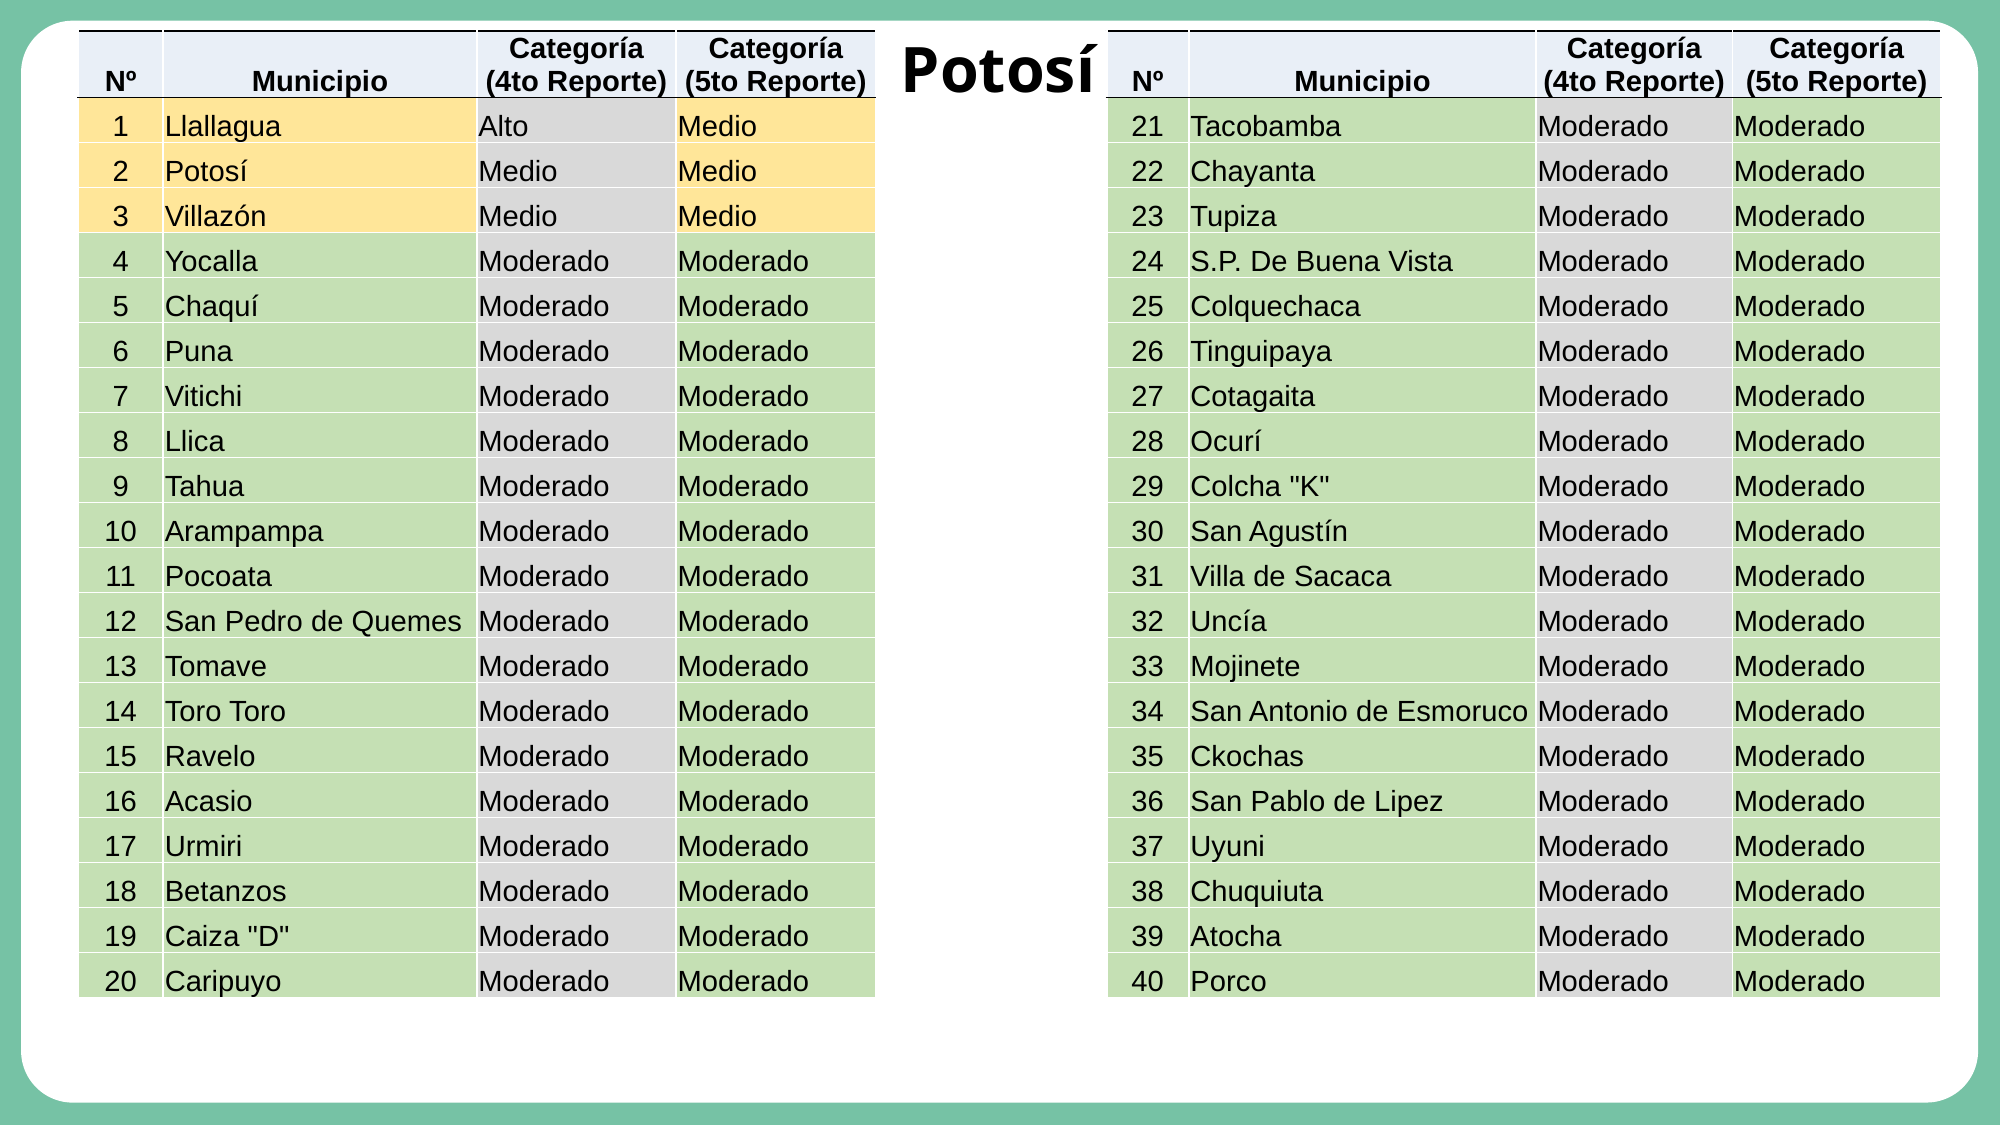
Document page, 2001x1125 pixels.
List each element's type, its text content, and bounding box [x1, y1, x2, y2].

table_cell Moderado [1733, 593, 1940, 637]
table_cell Moderado [1733, 953, 1940, 997]
table_cell 11 [79, 548, 162, 592]
table_cell 32 [1108, 593, 1188, 637]
table_cell 14 [79, 683, 162, 727]
table_cell Betanzos [164, 863, 476, 907]
table_cell Cotagaita [1190, 368, 1535, 412]
table_cell Chaquí [164, 278, 476, 322]
table_cell 24 [1108, 233, 1188, 277]
table_cell 19 [79, 908, 162, 952]
table_cell Moderado [1733, 818, 1940, 862]
table_cell Moderado [478, 863, 675, 907]
table_cell 5 [79, 278, 162, 322]
table_header Nº [79, 32, 162, 97]
table_cell 1 [79, 98, 162, 142]
table_cell Moderado [478, 593, 675, 637]
table_cell 37 [1108, 818, 1188, 862]
table_cell Chayanta [1190, 143, 1535, 187]
table_cell Moderado [478, 908, 675, 952]
table_cell 34 [1108, 683, 1188, 727]
table_cell Acasio [164, 773, 476, 817]
table_cell Moderado [478, 953, 675, 997]
table_cell 29 [1108, 458, 1188, 502]
table_cell 9 [79, 458, 162, 502]
table_cell Moderado [1537, 728, 1732, 772]
table_cell Uyuni [1190, 818, 1535, 862]
table_cell Moderado [1733, 683, 1940, 727]
table_cell 16 [79, 773, 162, 817]
table_cell 31 [1108, 548, 1188, 592]
table_cell Tupiza [1190, 188, 1535, 232]
table_cell Moderado [1537, 863, 1732, 907]
table_cell 12 [79, 593, 162, 637]
table_cell 7 [79, 368, 162, 412]
table_cell Villazón [164, 188, 476, 232]
table_cell 22 [1108, 143, 1188, 187]
table_cell San Pedro de Quemes [164, 593, 476, 637]
table_cell Chuquiuta [1190, 863, 1535, 907]
table_cell Moderado [677, 278, 875, 322]
table_cell Moderado [478, 323, 675, 367]
table_cell Moderado [1733, 98, 1940, 142]
table_cell Moderado [1733, 143, 1940, 187]
table_cell Ocurí [1190, 413, 1535, 457]
table_cell Moderado [677, 503, 875, 547]
table_cell 17 [79, 818, 162, 862]
table_cell Urmiri [164, 818, 476, 862]
table_cell 39 [1108, 908, 1188, 952]
table_cell Moderado [478, 683, 675, 727]
table_cell Moderado [1537, 593, 1732, 637]
table_cell San Pablo de Lipez [1190, 773, 1535, 817]
table_cell Moderado [677, 233, 875, 277]
table_header Nº [1108, 32, 1188, 97]
table_cell Moderado [1537, 278, 1732, 322]
table_cell Moderado [1537, 953, 1732, 997]
table_cell Toro Toro [164, 683, 476, 727]
table_cell 21 [1108, 98, 1188, 142]
table_cell Puna [164, 323, 476, 367]
table_header Categoría (5to Reporte) [1733, 32, 1940, 97]
table_cell Colquechaca [1190, 278, 1535, 322]
table_cell Moderado [1733, 503, 1940, 547]
table_cell Moderado [1537, 908, 1732, 952]
table_cell Atocha [1190, 908, 1535, 952]
table_cell Medio [677, 143, 875, 187]
table_cell Moderado [478, 368, 675, 412]
table_cell 10 [79, 503, 162, 547]
table_cell Moderado [478, 548, 675, 592]
table_header Municipio [164, 32, 476, 97]
table_cell 23 [1108, 188, 1188, 232]
table_cell Moderado [1537, 233, 1732, 277]
table_cell Moderado [478, 413, 675, 457]
table_cell Moderado [1733, 728, 1940, 772]
table_cell Moderado [1733, 233, 1940, 277]
table_cell Moderado [1537, 323, 1732, 367]
table_cell Moderado [1733, 323, 1940, 367]
table_cell Potosí [164, 143, 476, 187]
table_cell 33 [1108, 638, 1188, 682]
table_cell Moderado [1537, 503, 1732, 547]
table_cell Llica [164, 413, 476, 457]
table_cell Villa de Sacaca [1190, 548, 1535, 592]
table_cell Arampampa [164, 503, 476, 547]
table_cell Moderado [478, 233, 675, 277]
table_header Categoría (4to Reporte) [478, 32, 675, 97]
table_cell Moderado [1733, 278, 1940, 322]
table_cell Tinguipaya [1190, 323, 1535, 367]
table_cell Tacobamba [1190, 98, 1535, 142]
table_header Categoría (5to Reporte) [677, 32, 875, 97]
table_cell Ckochas [1190, 728, 1535, 772]
table_cell Moderado [677, 413, 875, 457]
table_cell Moderado [1537, 773, 1732, 817]
table_cell 3 [79, 188, 162, 232]
table_cell Moderado [677, 773, 875, 817]
table_cell S.P. De Buena Vista [1190, 233, 1535, 277]
table_cell Moderado [478, 278, 675, 322]
table_cell Moderado [1733, 458, 1940, 502]
table_cell Caripuyo [164, 953, 476, 997]
title Potosí [876, 31, 1106, 114]
table_cell Medio [677, 188, 875, 232]
table_cell 15 [79, 728, 162, 772]
table_cell Moderado [677, 593, 875, 637]
table_cell Moderado [677, 323, 875, 367]
table_cell Moderado [677, 638, 875, 682]
table_cell Yocalla [164, 233, 476, 277]
table_cell Tomave [164, 638, 476, 682]
table_cell Moderado [1537, 818, 1732, 862]
table_cell 27 [1108, 368, 1188, 412]
table_cell 2 [79, 143, 162, 187]
table_cell 25 [1108, 278, 1188, 322]
table_cell Moderado [1733, 863, 1940, 907]
table_cell Moderado [478, 458, 675, 502]
table_cell Moderado [1733, 368, 1940, 412]
table_cell Moderado [1537, 458, 1732, 502]
table_cell Moderado [478, 503, 675, 547]
table_cell 26 [1108, 323, 1188, 367]
table_cell Caiza "D" [164, 908, 476, 952]
table_cell Moderado [1733, 413, 1940, 457]
table_cell 30 [1108, 503, 1188, 547]
table_cell 6 [79, 323, 162, 367]
table_cell 20 [79, 953, 162, 997]
table_cell Porco [1190, 953, 1535, 997]
table_cell Moderado [677, 683, 875, 727]
table_cell Medio [478, 188, 675, 232]
table_cell Moderado [677, 548, 875, 592]
table_header Categoría (4to Reporte) [1537, 32, 1732, 97]
table_header Municipio [1190, 32, 1535, 97]
table_cell Moderado [1537, 188, 1732, 232]
table_cell Colcha "K" [1190, 458, 1535, 502]
table_cell 8 [79, 413, 162, 457]
table_cell Moderado [1537, 683, 1732, 727]
table_cell Moderado [1733, 773, 1940, 817]
table_cell 40 [1108, 953, 1188, 997]
table_cell 38 [1108, 863, 1188, 907]
table_cell 35 [1108, 728, 1188, 772]
table_cell 4 [79, 233, 162, 277]
table_cell Moderado [677, 728, 875, 772]
table_cell Moderado [478, 773, 675, 817]
table_cell 13 [79, 638, 162, 682]
table_cell Ravelo [164, 728, 476, 772]
table_cell Medio [677, 98, 875, 142]
table_cell Moderado [677, 908, 875, 952]
table_cell Moderado [677, 863, 875, 907]
table_cell Moderado [1537, 368, 1732, 412]
table_cell Moderado [677, 458, 875, 502]
table_cell Moderado [478, 638, 675, 682]
table_cell Pocoata [164, 548, 476, 592]
table_cell Medio [478, 143, 675, 187]
table_cell Alto [478, 98, 675, 142]
table_cell Moderado [1537, 413, 1732, 457]
table_cell Moderado [478, 728, 675, 772]
table_cell Moderado [1537, 98, 1732, 142]
table_cell Moderado [1733, 188, 1940, 232]
table_cell Moderado [1733, 638, 1940, 682]
table_cell Moderado [1733, 548, 1940, 592]
table_cell Mojinete [1190, 638, 1535, 682]
table_cell Moderado [677, 818, 875, 862]
table_cell 18 [79, 863, 162, 907]
table_cell Moderado [1537, 638, 1732, 682]
table_cell Moderado [677, 953, 875, 997]
table_cell Moderado [677, 368, 875, 412]
table_cell Llallagua [164, 98, 476, 142]
table_cell Moderado [1537, 143, 1732, 187]
table_cell Moderado [1733, 908, 1940, 952]
table_cell Moderado [478, 818, 675, 862]
table_cell 36 [1108, 773, 1188, 817]
table_cell San Agustín [1190, 503, 1535, 547]
table_cell San Antonio de Esmoruco [1190, 683, 1535, 727]
table_cell Moderado [1537, 548, 1732, 592]
table_cell 28 [1108, 413, 1188, 457]
table_cell Uncía [1190, 593, 1535, 637]
table_cell Vitichi [164, 368, 476, 412]
table_cell Tahua [164, 458, 476, 502]
